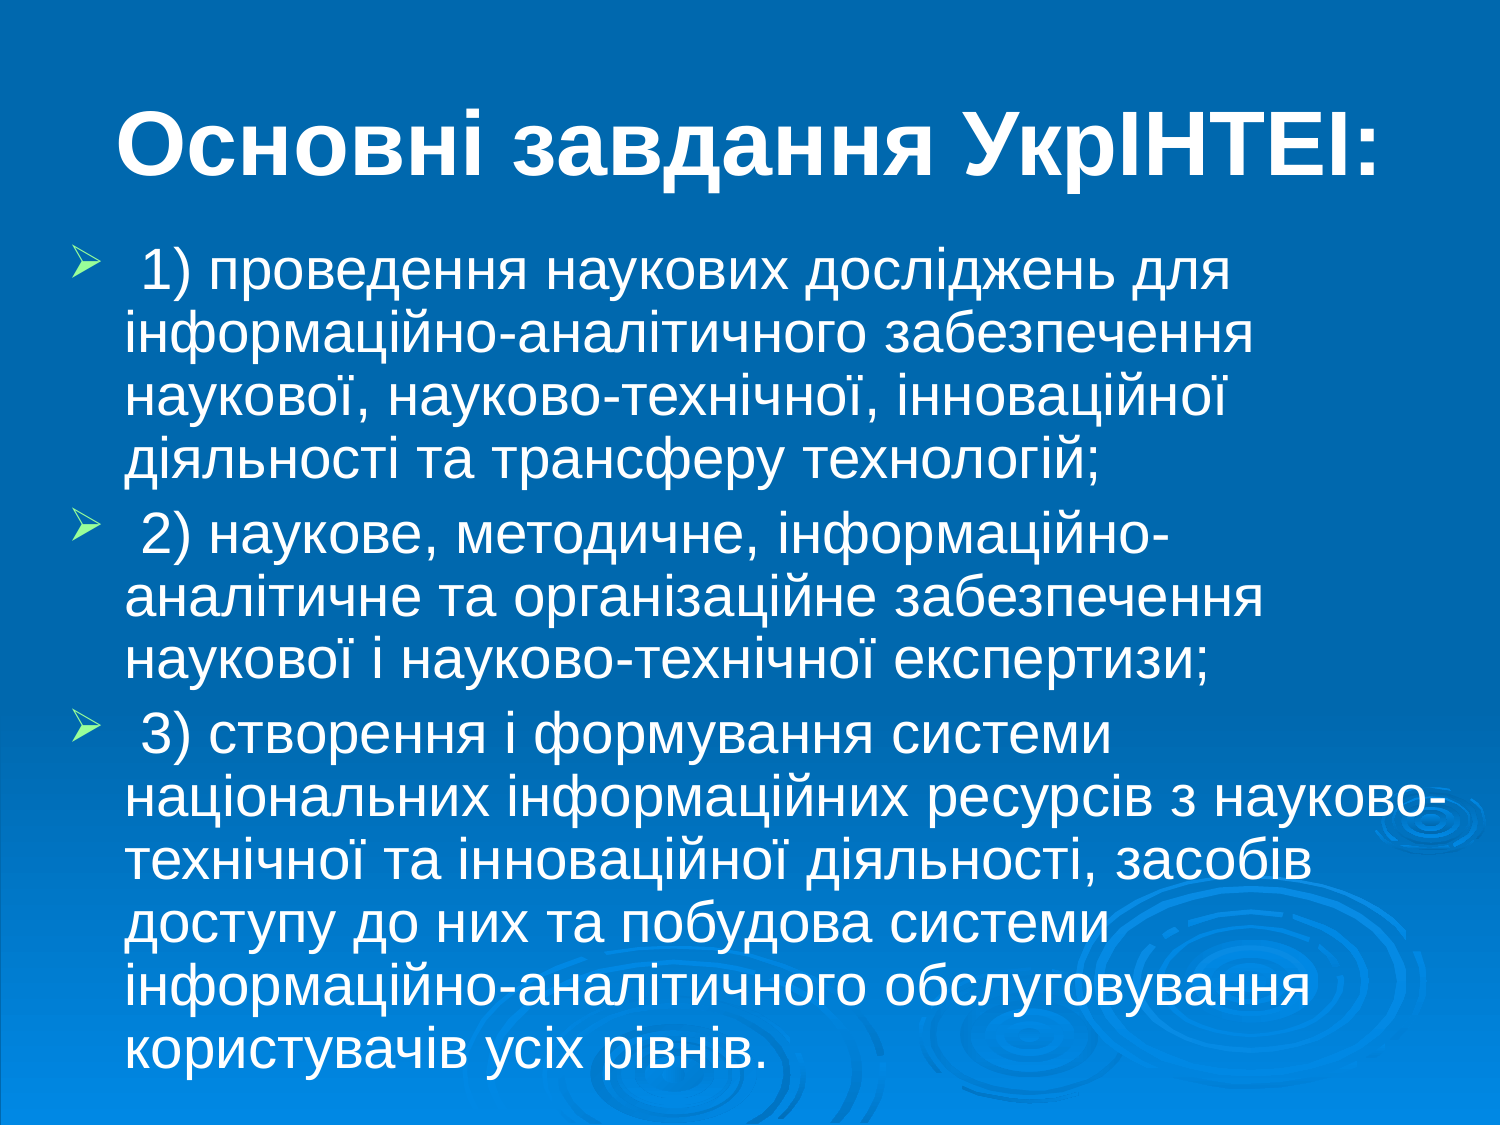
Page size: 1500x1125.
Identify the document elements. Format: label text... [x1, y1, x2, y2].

list 1) проведення наукових досліджень для інформаційно-аналітичного забезпечення наукової, науково-технічної, інноваційної діяльності та трансферу технологій; 2) наукове, методичне, інформаційно-аналітичне та організаційне забезпечення наукової і науково-технічної експертизи; 3) створення і формування системи національних інформаційних ресурсів з науково-технічної та інноваційної діяльності, засобів доступу до них та побудова системи інформаційно-аналітичного обслуговування користувачів усіх рівнів. [52, 231, 1471, 1107]
title Основні завдання УкрІНТЕІ: [74, 45, 1426, 231]
